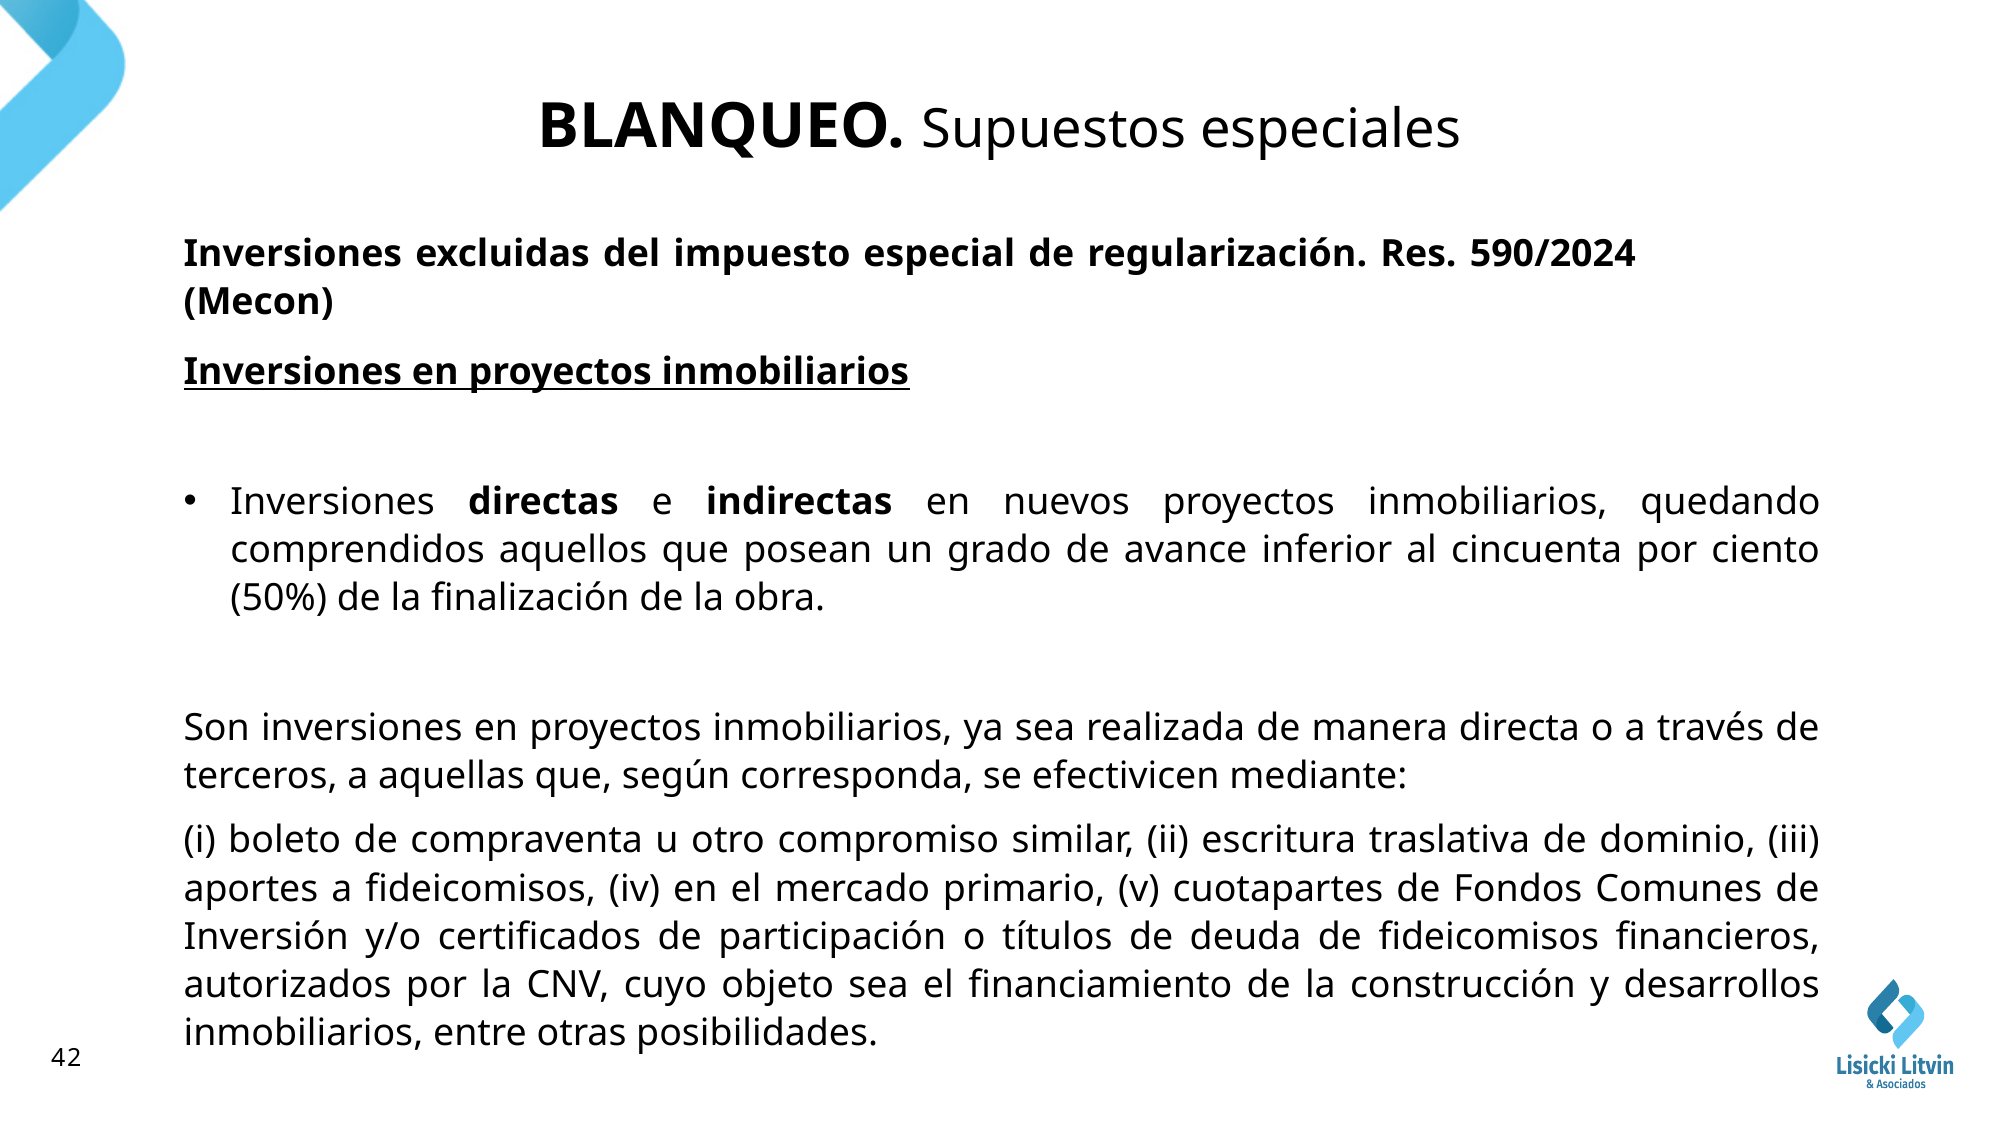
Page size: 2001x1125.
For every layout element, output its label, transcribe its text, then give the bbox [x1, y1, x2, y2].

text_box Blanqueo. Supuestos especiales [187, 0, 1812, 178]
text_box Inversiones en proyectos inmobiliarios Inversiones directas e indirectas en nuevos proyectos inmobiliarios, quedando comprendidos aquellos que posean un grado de avance inferior al cincuenta por ciento (50%) de la finalización de la obra. Son inversiones en proyectos inmobiliarios, ya sea realizada de manera directa o a través de terceros, a aquellas que, según corresponda, se efectivicen mediante: (i) boleto de compraventa u otro compromiso similar, (ii) escritura traslativa de dominio, (iii) aportes a fideicomisos, (iv) en el mercado primario, (v) cuotapartes de Fondos Comunes de Inversión y/o certificados de participación o títulos de deuda de fideicomisos financieros, autorizados por la CNV, cuyo objeto sea el financiamiento de la construcción y desarrollos inmobiliarios, entre otras posibilidades. [168, 336, 1837, 1125]
picture [0, 0, 147, 219]
text_box Inversiones excluidas del impuesto especial de regularización. Res. 590/2024 (Mecon) [168, 218, 1653, 330]
slide_number 42 [15, 1011, 118, 1107]
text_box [1837, 979, 1953, 1089]
